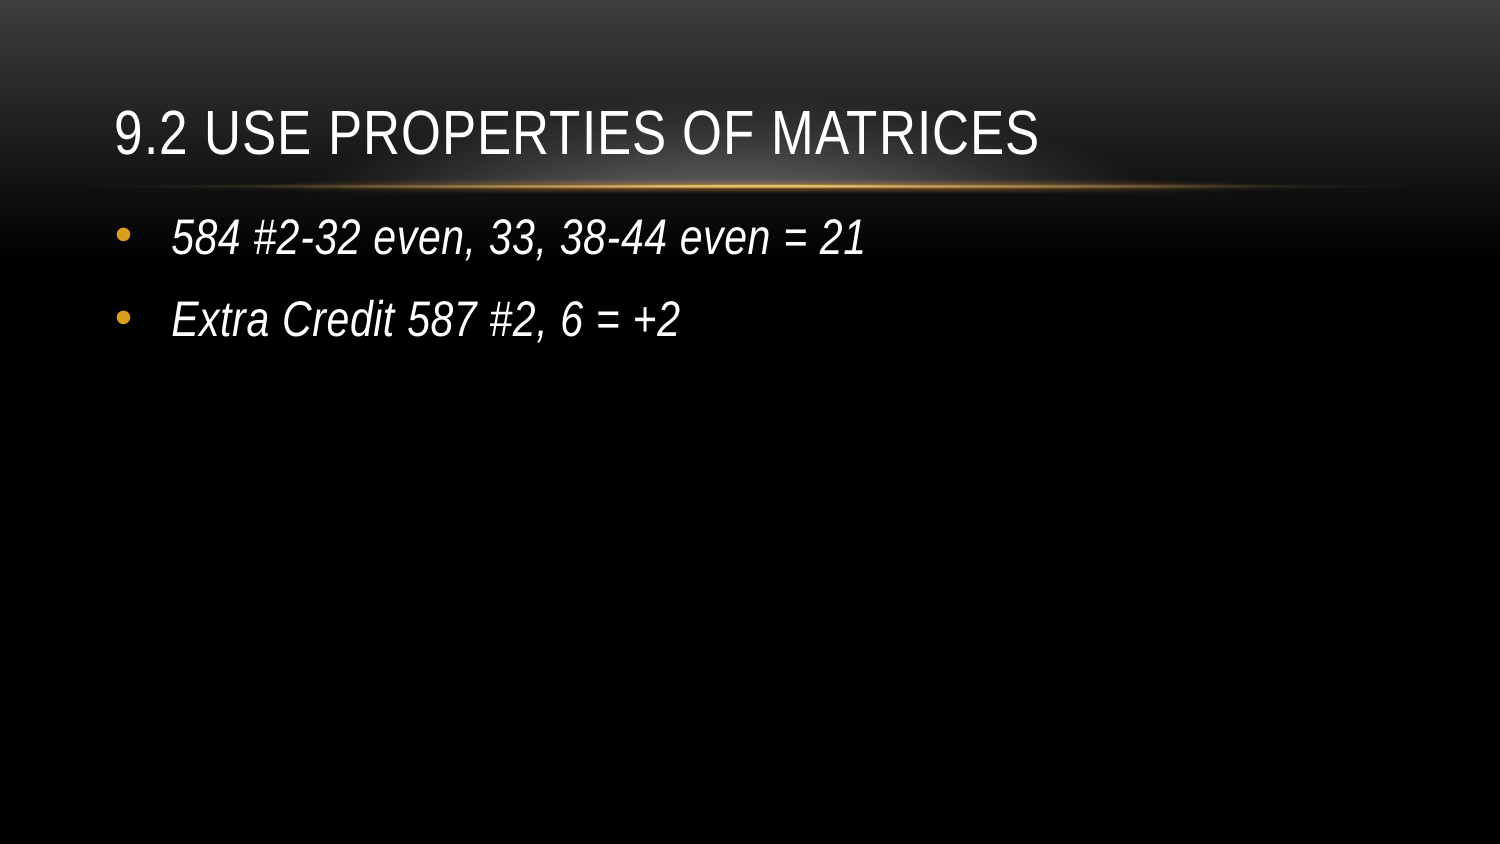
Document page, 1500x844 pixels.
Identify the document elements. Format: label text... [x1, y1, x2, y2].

list 584 #2-32 even, 33, 38-44 even = 21 Extra Credit 587 #2, 6 = +2 [99, 196, 1400, 779]
title 9.2 Use Properties of Matrices [99, 33, 1400, 175]
picture [0, 0, 1497, 300]
